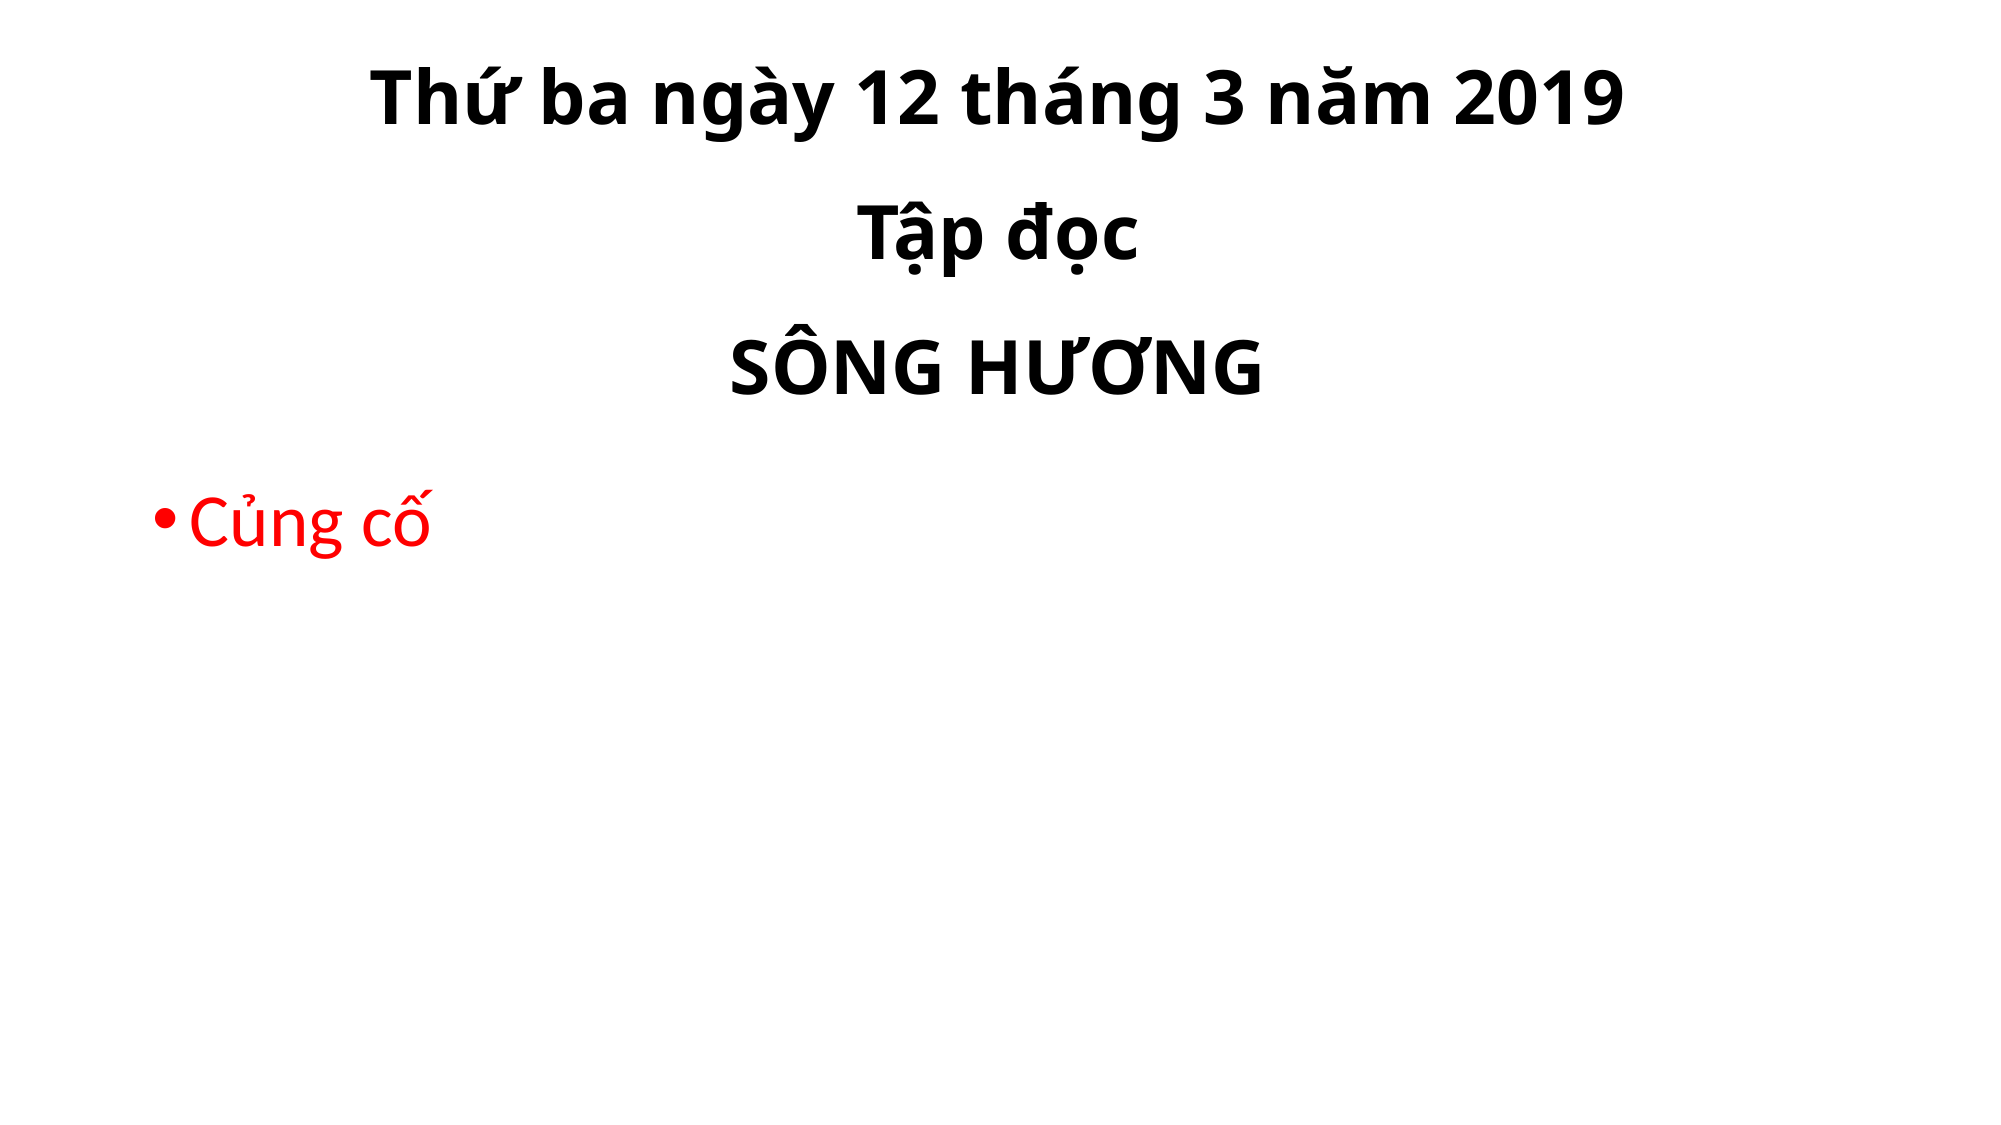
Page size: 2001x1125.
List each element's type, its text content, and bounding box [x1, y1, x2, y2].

list Củng cố [137, 299, 1863, 1014]
title Thứ ba ngày 12 tháng 3 năm 2019 Tập đọc SÔNG HƯƠNG [135, 98, 1861, 316]
